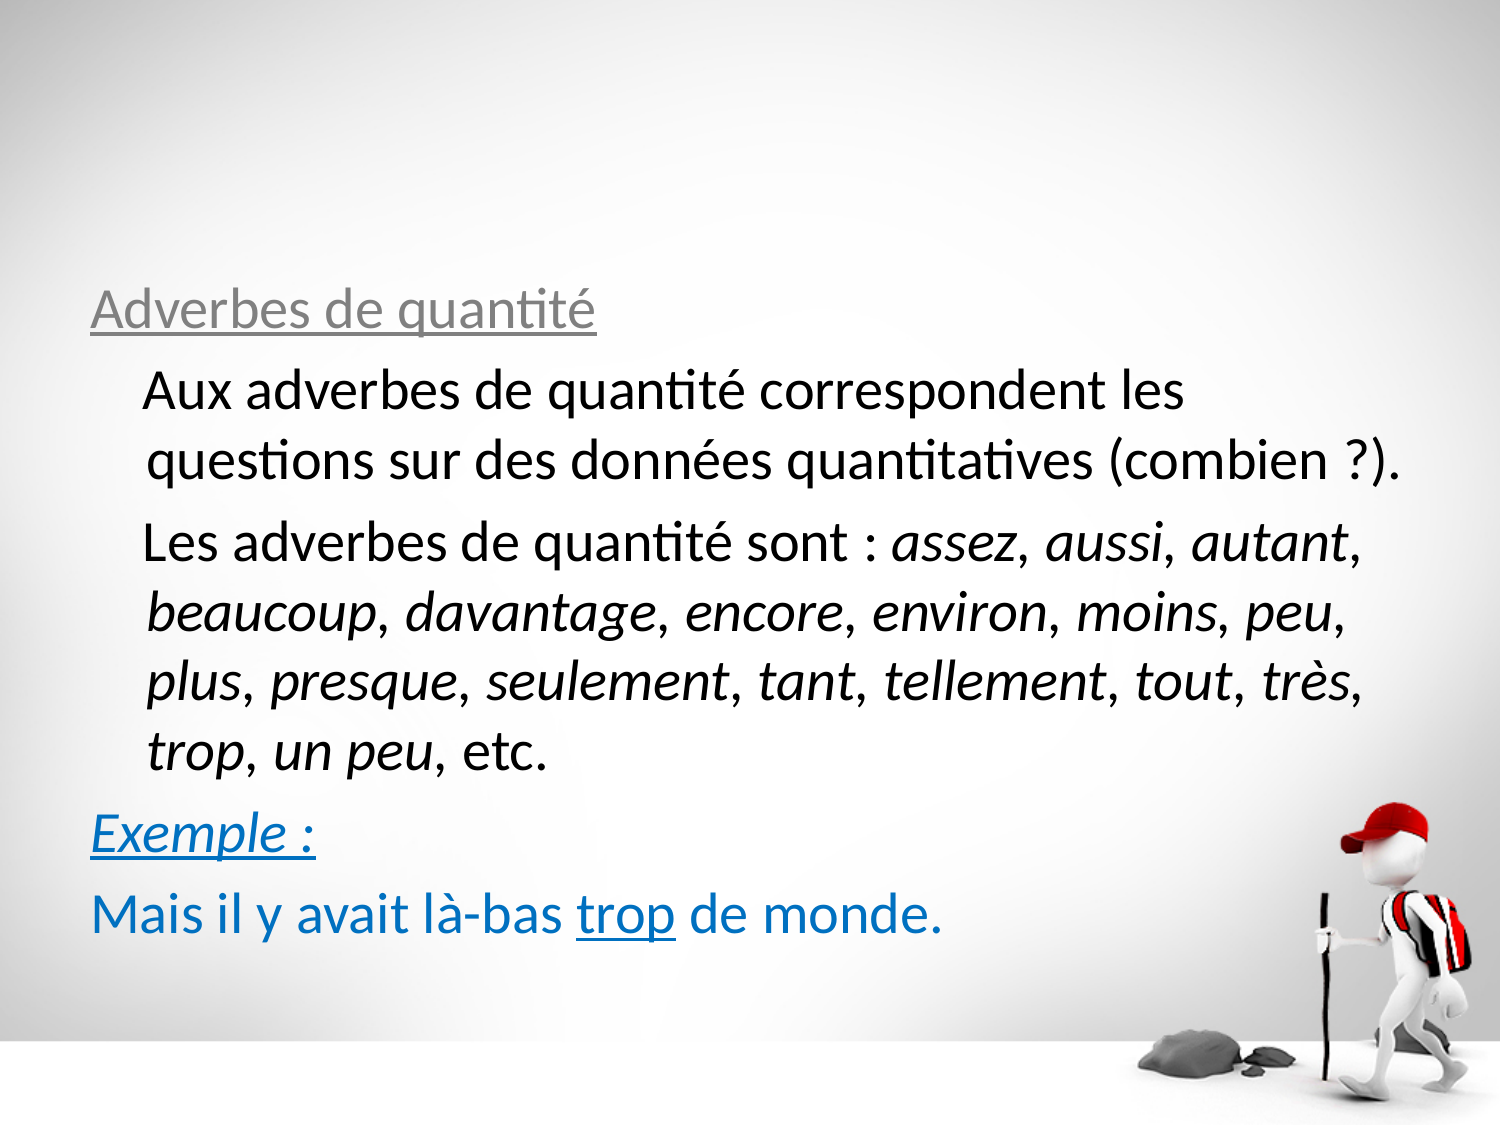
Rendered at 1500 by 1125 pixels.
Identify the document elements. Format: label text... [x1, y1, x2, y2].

picture [0, 0, 1500, 1125]
list Adverbes de quantité Aux adverbes de quantité correspondent les questions sur des données quantitatives (combien ?). Les adverbes de quantité sont : assez, aussi, autant, beaucoup, davantage, encore, environ, moins, peu, plus, presque, seulement, tant, tellement, tout, très, trop, un peu, etc. Exemple : Mais il y avait là-bas trop de monde. [75, 262, 1425, 1005]
